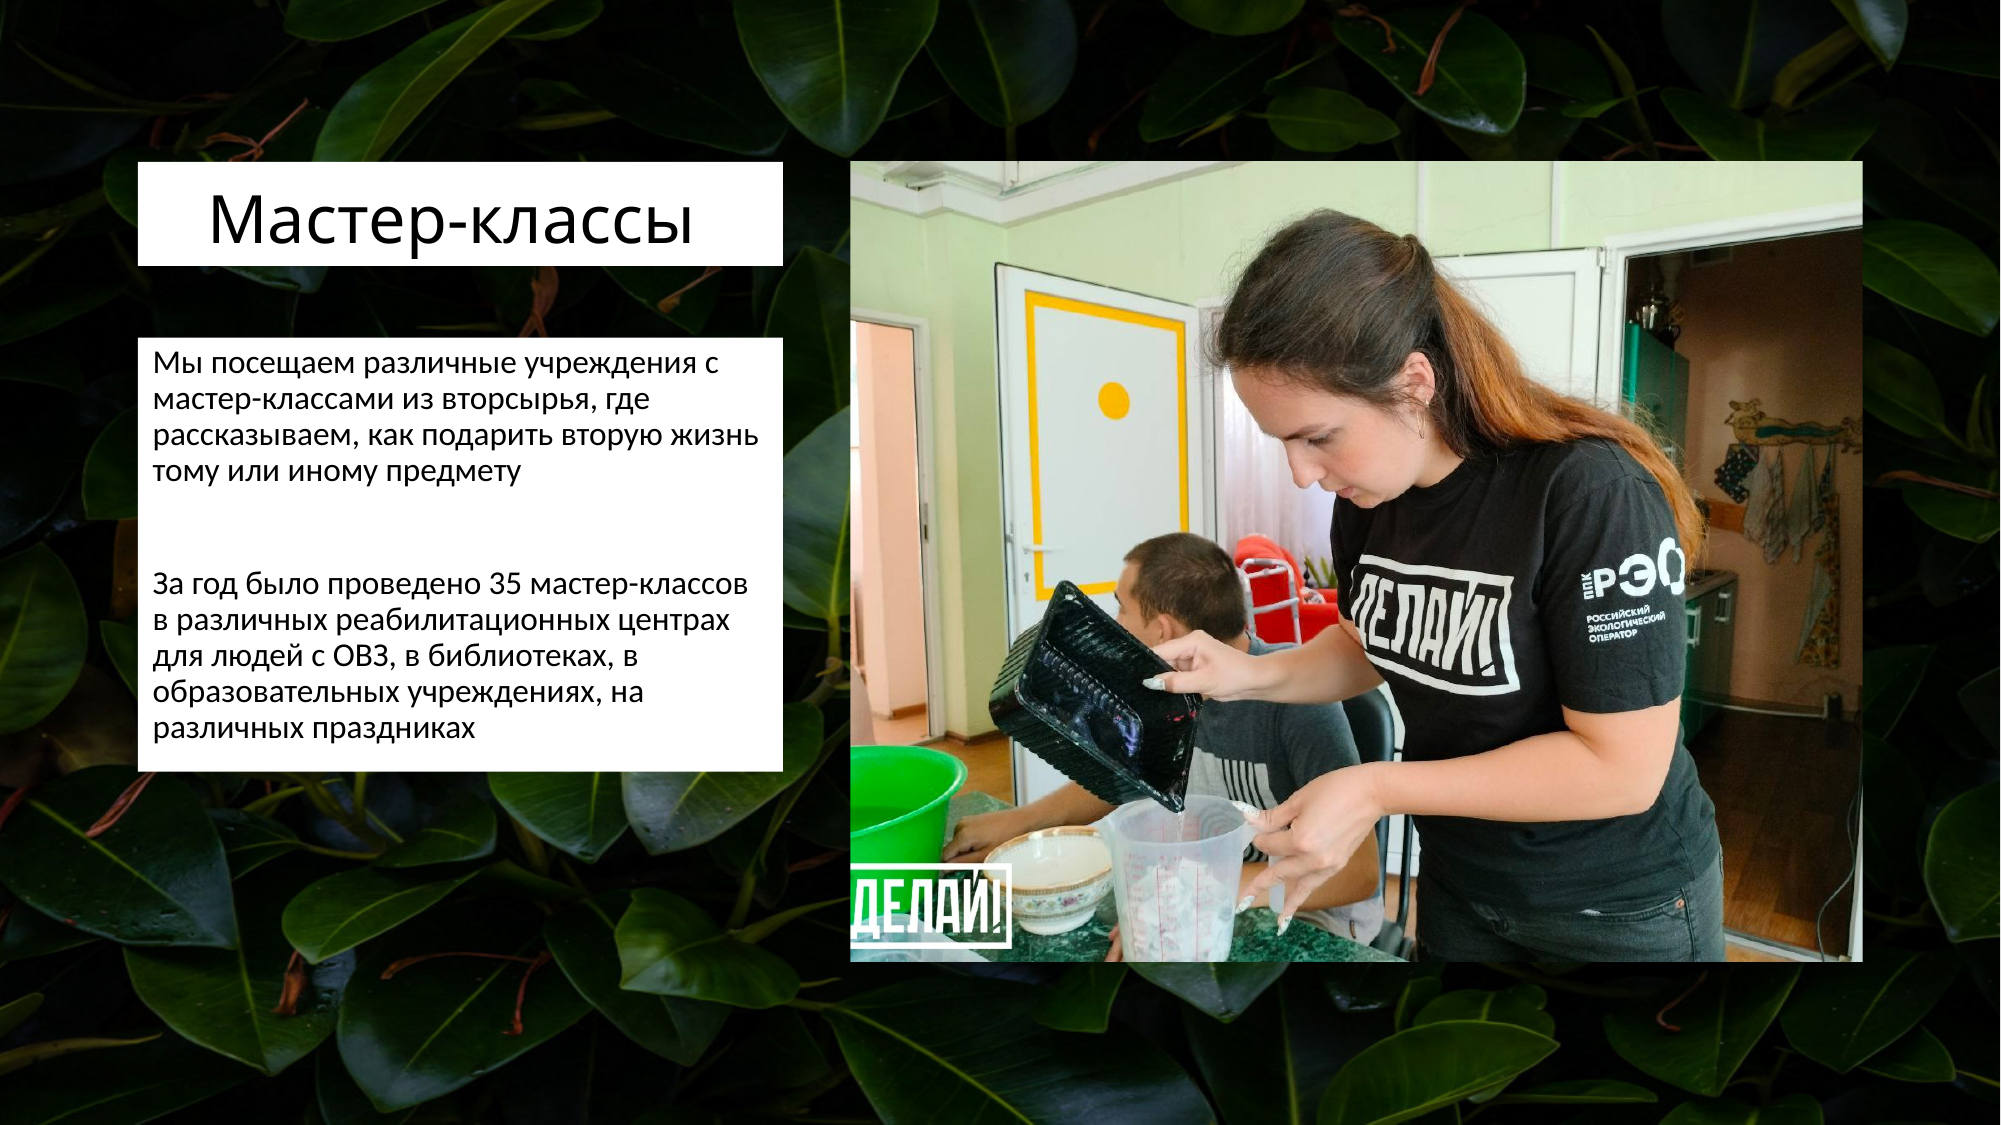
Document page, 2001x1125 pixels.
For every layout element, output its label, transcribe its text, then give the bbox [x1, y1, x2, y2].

list Мы посещаем различные учреждения с мастер-классами из вторсырья, где рассказываем, как подарить вторую жизнь тому или иному предмету За год было проведено 35 мастер-классов в различных реабилитационных центрах для людей с ОВЗ, в библиотеках, в образовательных учреждениях, на различных праздниках [137, 337, 783, 772]
picture [0, 0, 2001, 1125]
title Мастер-классы [137, 161, 783, 266]
